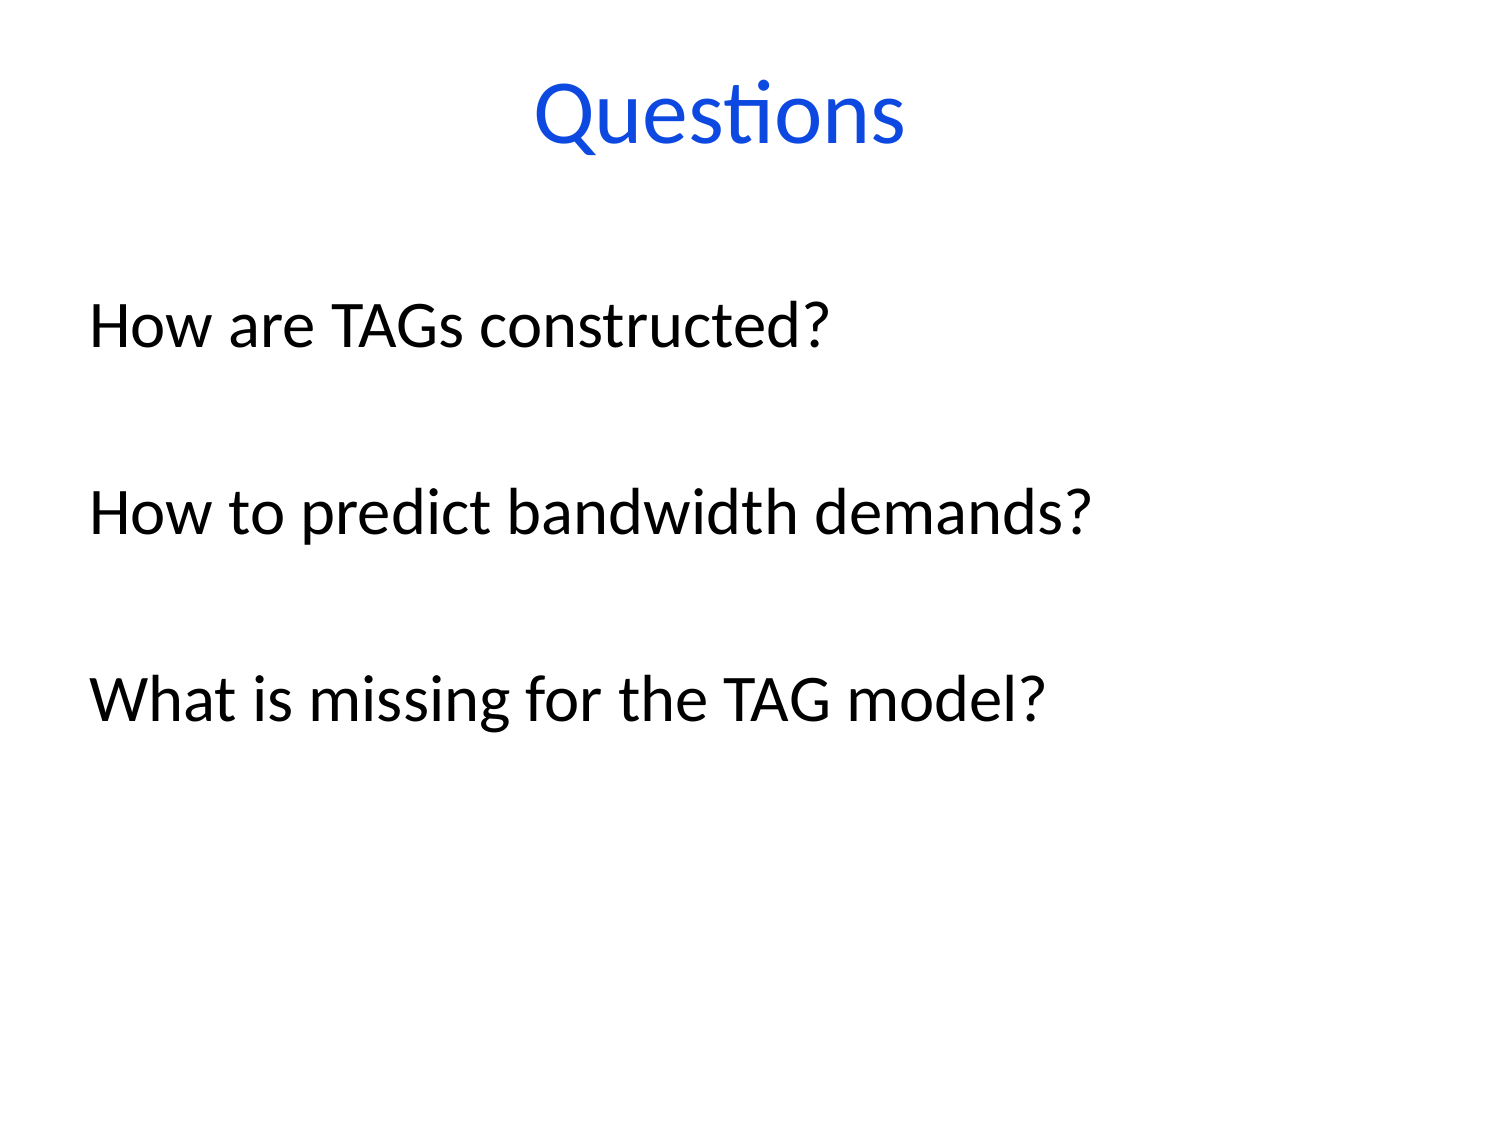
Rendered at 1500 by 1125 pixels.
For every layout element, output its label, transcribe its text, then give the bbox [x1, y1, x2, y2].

list How are TAGs constructed? How to predict bandwidth demands? What is missing for the TAG model? [74, 273, 1386, 999]
title Questions [54, 42, 1386, 173]
